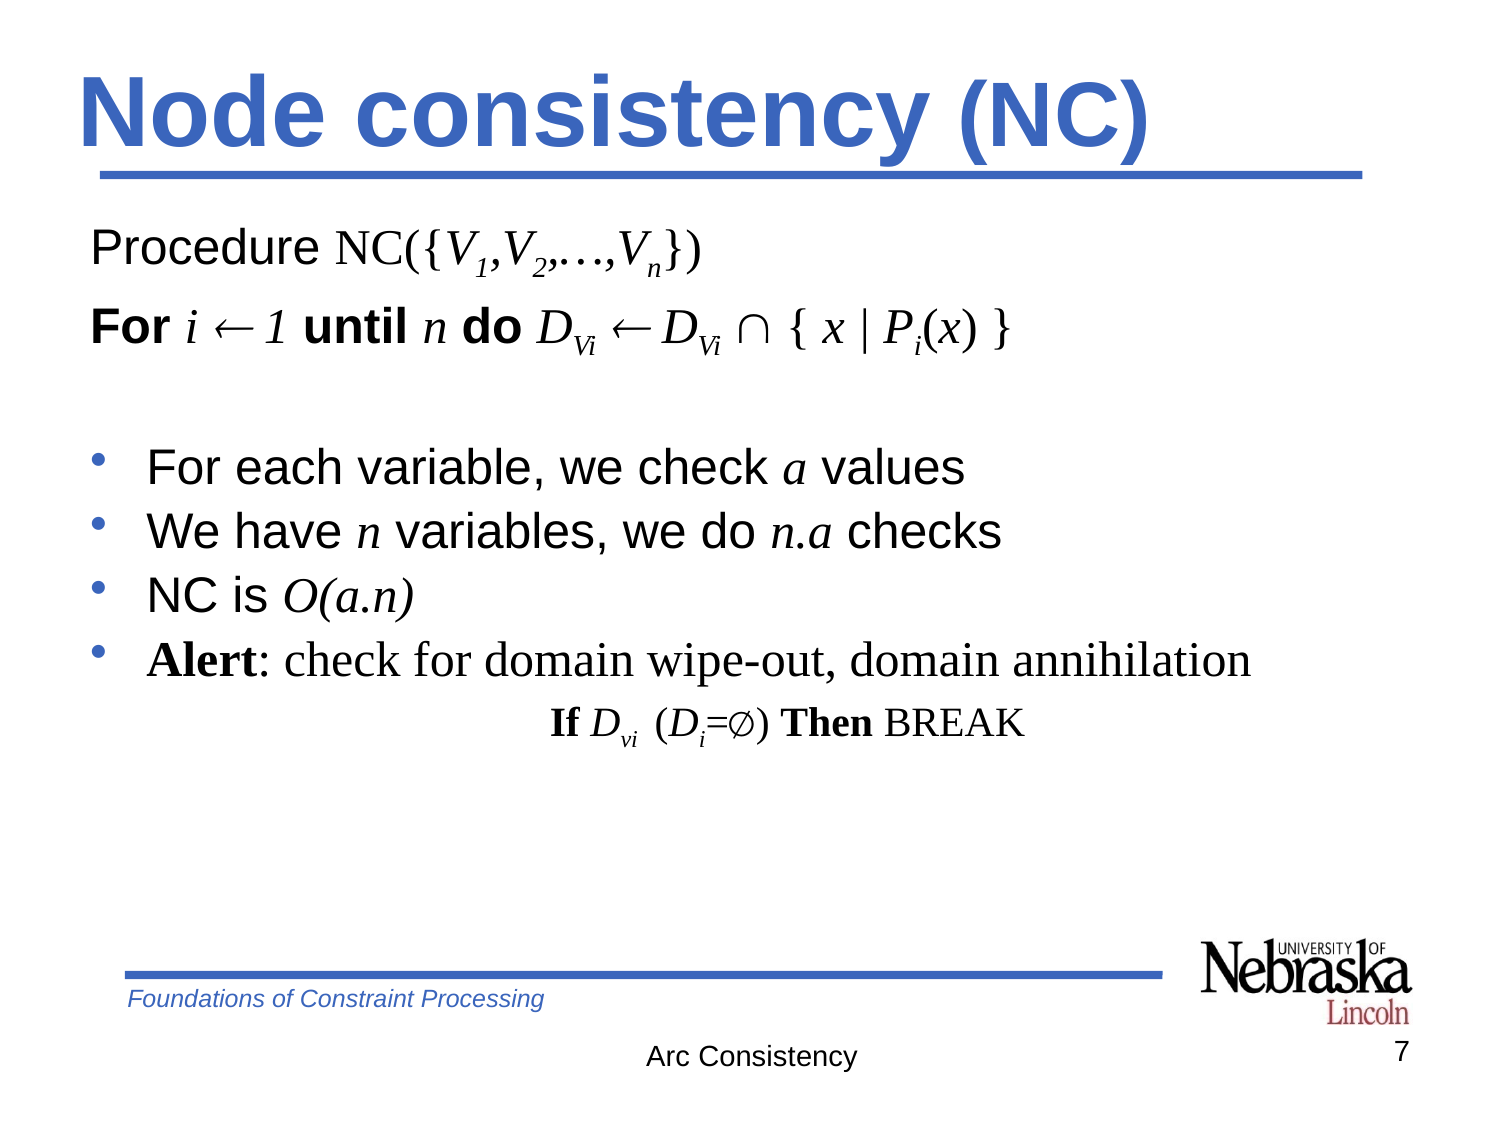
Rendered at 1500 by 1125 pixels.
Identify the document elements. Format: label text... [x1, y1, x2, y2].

title Node consistency (NC) [62, 50, 1413, 163]
picture [1200, 950, 1413, 1024]
list Procedure NC({V1,V2,…,Vn}) For i  1 until n do DVi  DVi  { x | Pi(x) } For each variable, we check a values We have n variables, we do n.a checks NC is O(a.n) Alert: check for domain wipe-out, domain annihilation If Dvi (Di=∅) Then BREAK [75, 207, 1425, 950]
slide_number 7 [1074, 1024, 1426, 1103]
